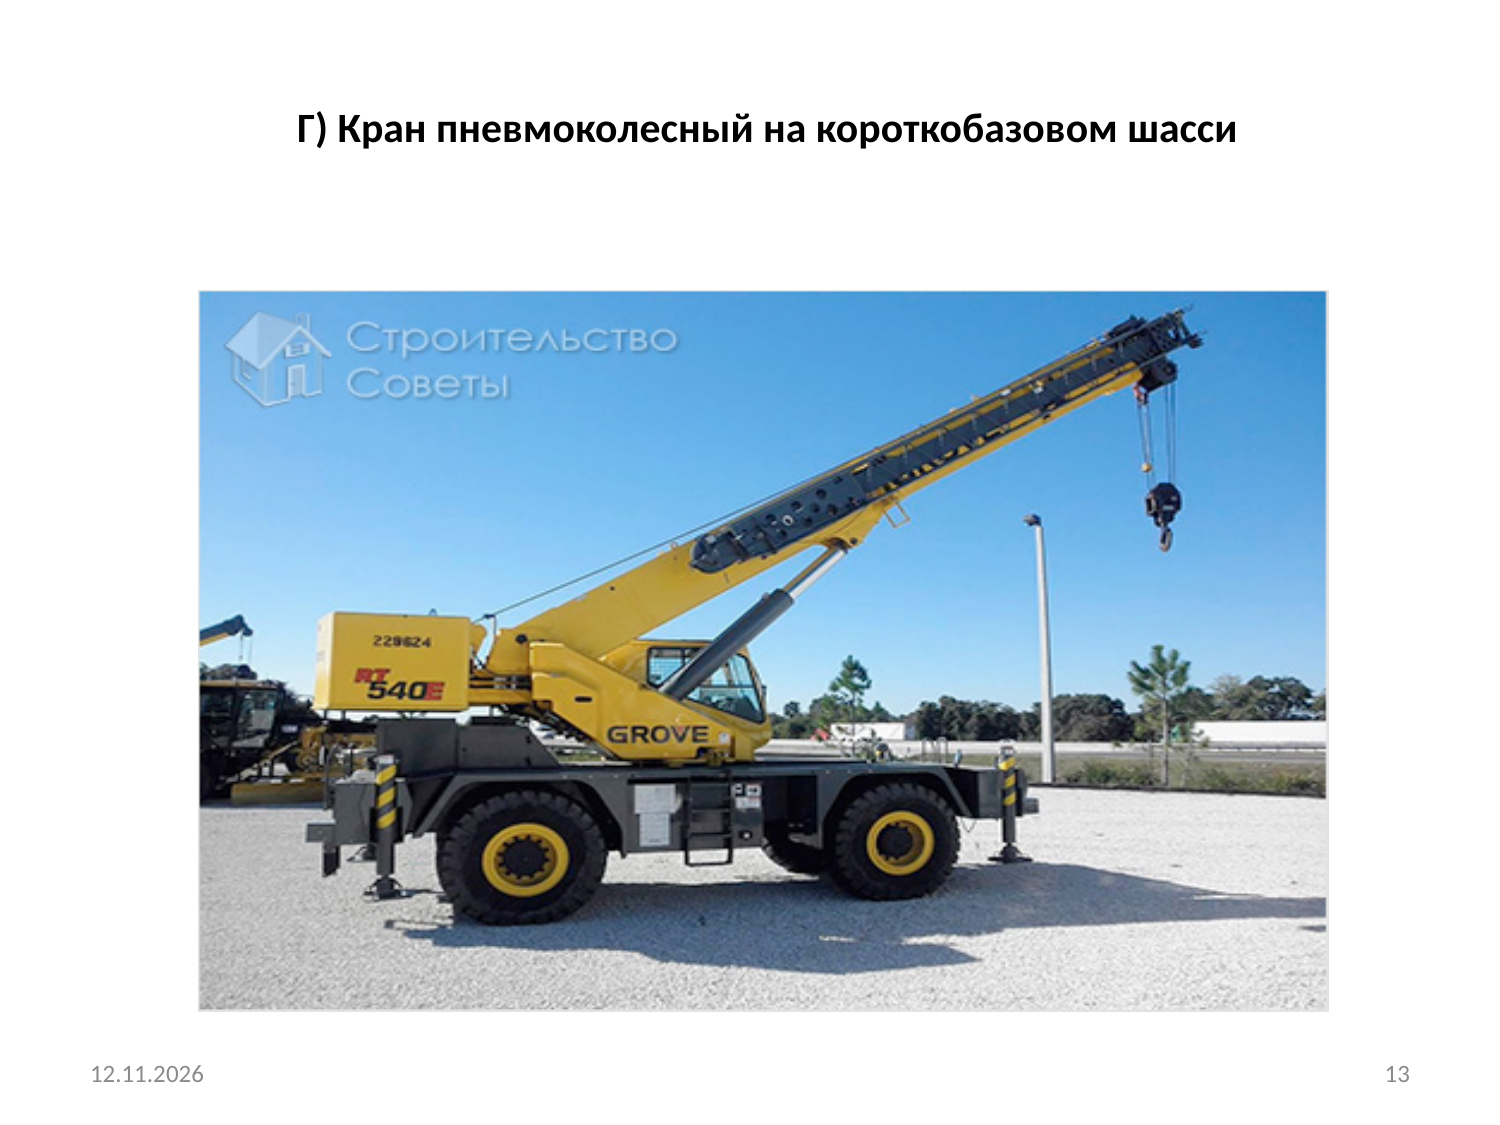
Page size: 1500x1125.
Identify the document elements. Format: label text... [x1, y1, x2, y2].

title Г) Кран пневмоколесный на короткобазовом шасси [206, 78, 1329, 173]
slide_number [75, 1042, 425, 1103]
slide_number 13 [1074, 1042, 1425, 1103]
picture [198, 290, 1330, 1012]
